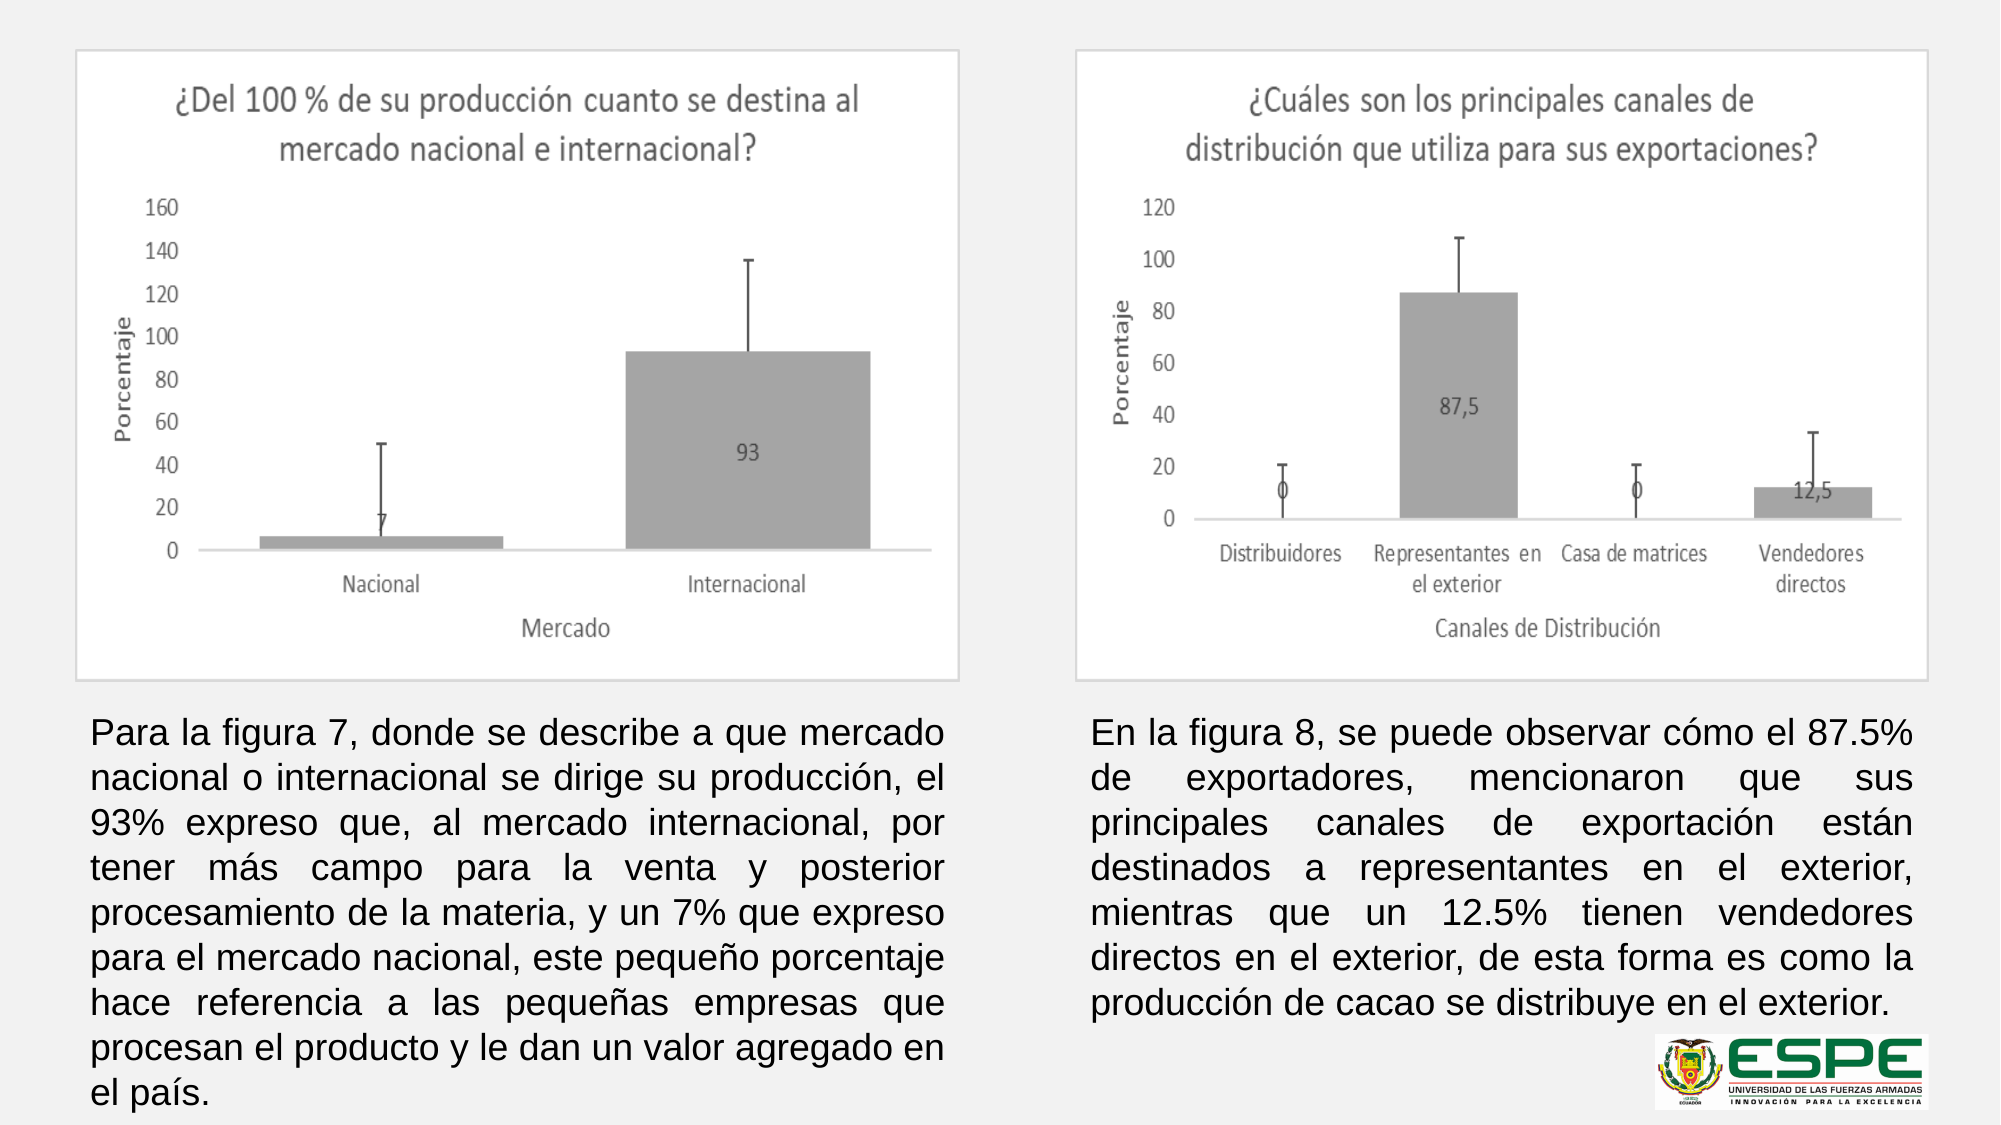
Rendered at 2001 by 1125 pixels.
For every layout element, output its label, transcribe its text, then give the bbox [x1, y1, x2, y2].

text_box En la figura 8, se puede observar cómo el 87.5% de exportadores, mencionaron que sus principales canales de exportación están destinados a representantes en el exterior, mientras que un 12.5% tienen vendedores directos en el exterior, de esta forma es como la producción de cacao se distribuye en el exterior. [1075, 700, 1929, 1031]
picture [1655, 1034, 1929, 1110]
text_box Para la figura 7, donde se describe a que mercado nacional o internacional se dirige su producción, el 93% expreso que, al mercado internacional, por tener más campo para la venta y posterior procesamiento de la materia, y un 7% que expreso para el mercado nacional, este pequeño porcentaje hace referencia a las pequeñas empresas que procesan el producto y le dan un valor agregado en el país. [75, 700, 960, 1125]
picture [75, 49, 960, 682]
picture [1075, 49, 1929, 682]
